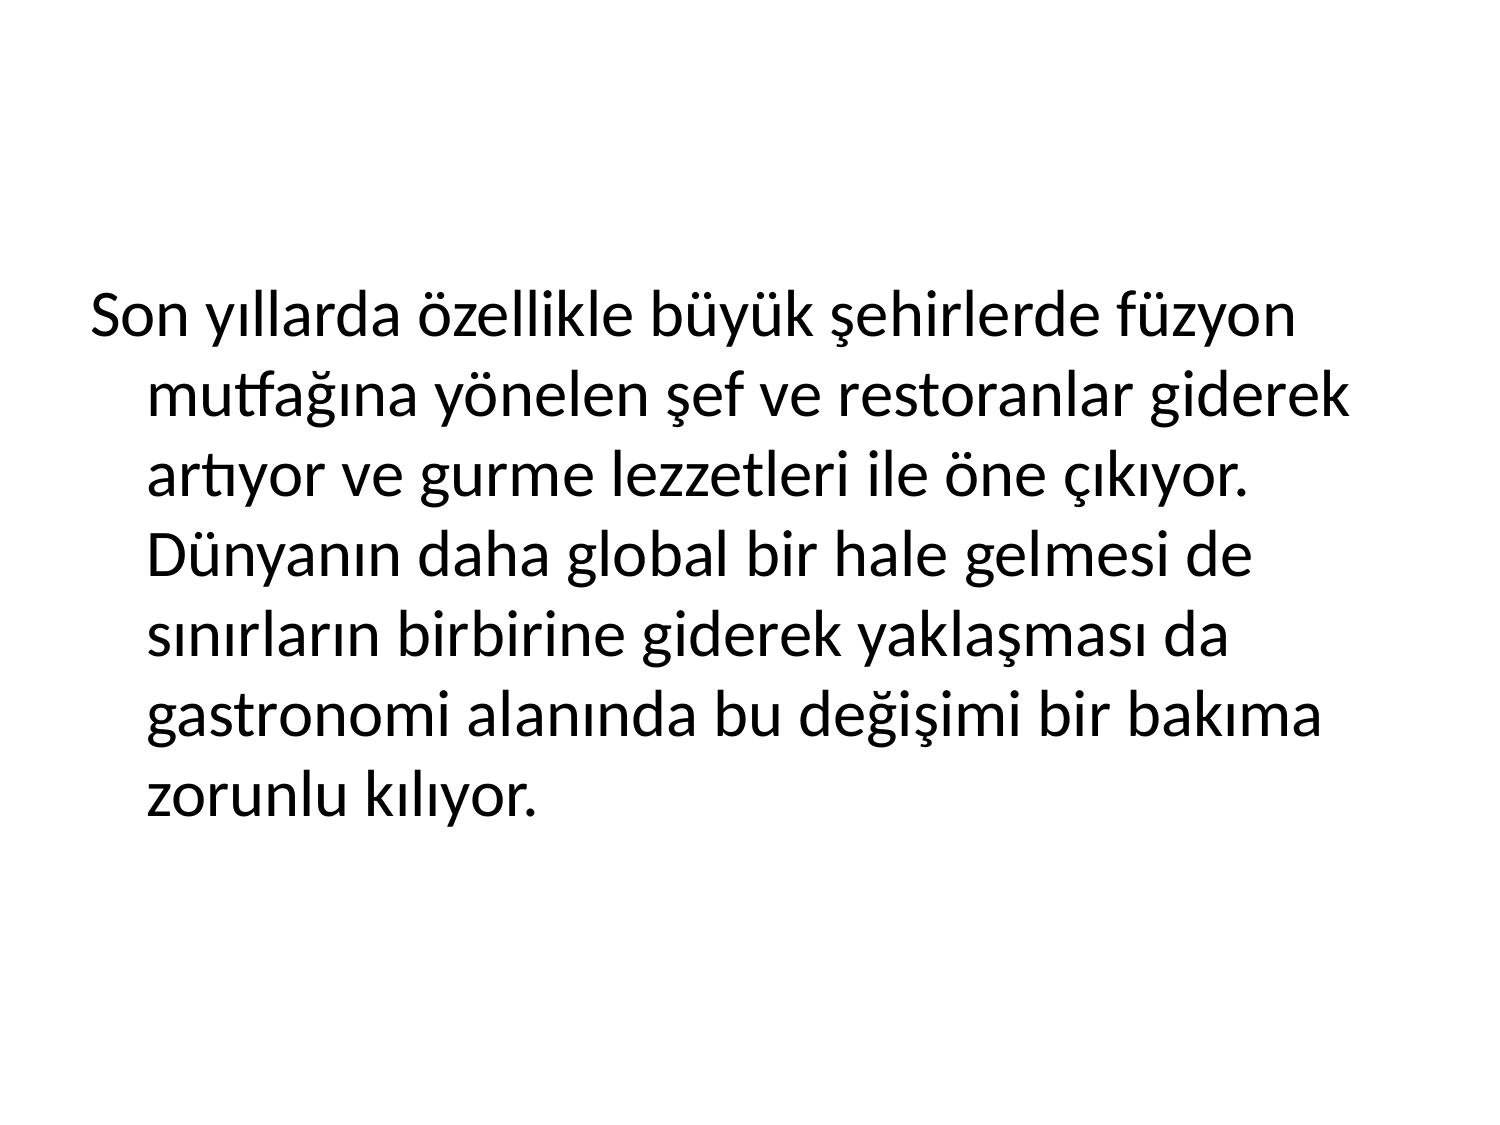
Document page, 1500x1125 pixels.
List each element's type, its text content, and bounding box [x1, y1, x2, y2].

list Son yıllarda özellikle büyük şehirlerde füzyon mutfağına yönelen şef ve restoranlar giderek artıyor ve gurme lezzetleri ile öne çıkıyor. Dünyanın daha global bir hale gelmesi de sınırların birbirine giderek yaklaşması da gastronomi alanında bu değişimi bir bakıma zorunlu kılıyor. [75, 262, 1425, 1005]
